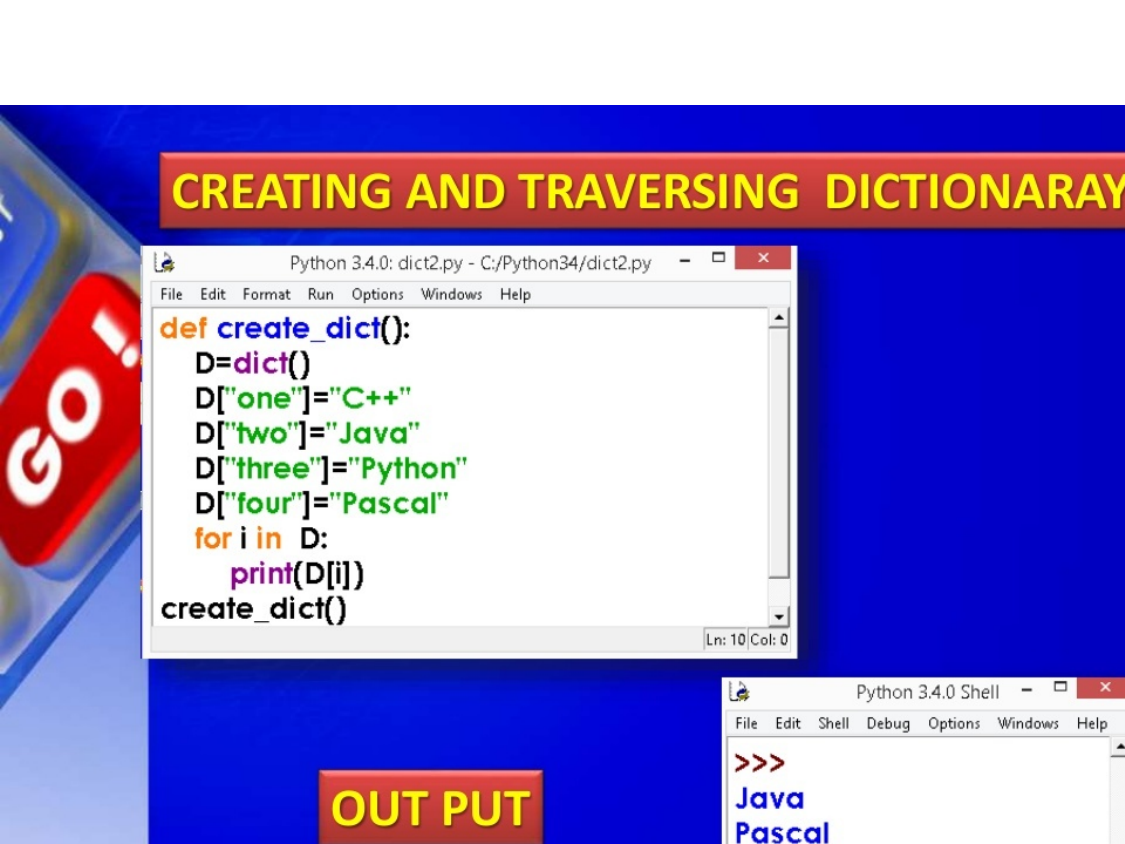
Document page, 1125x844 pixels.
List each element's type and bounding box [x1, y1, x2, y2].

picture [0, 105, 1125, 844]
